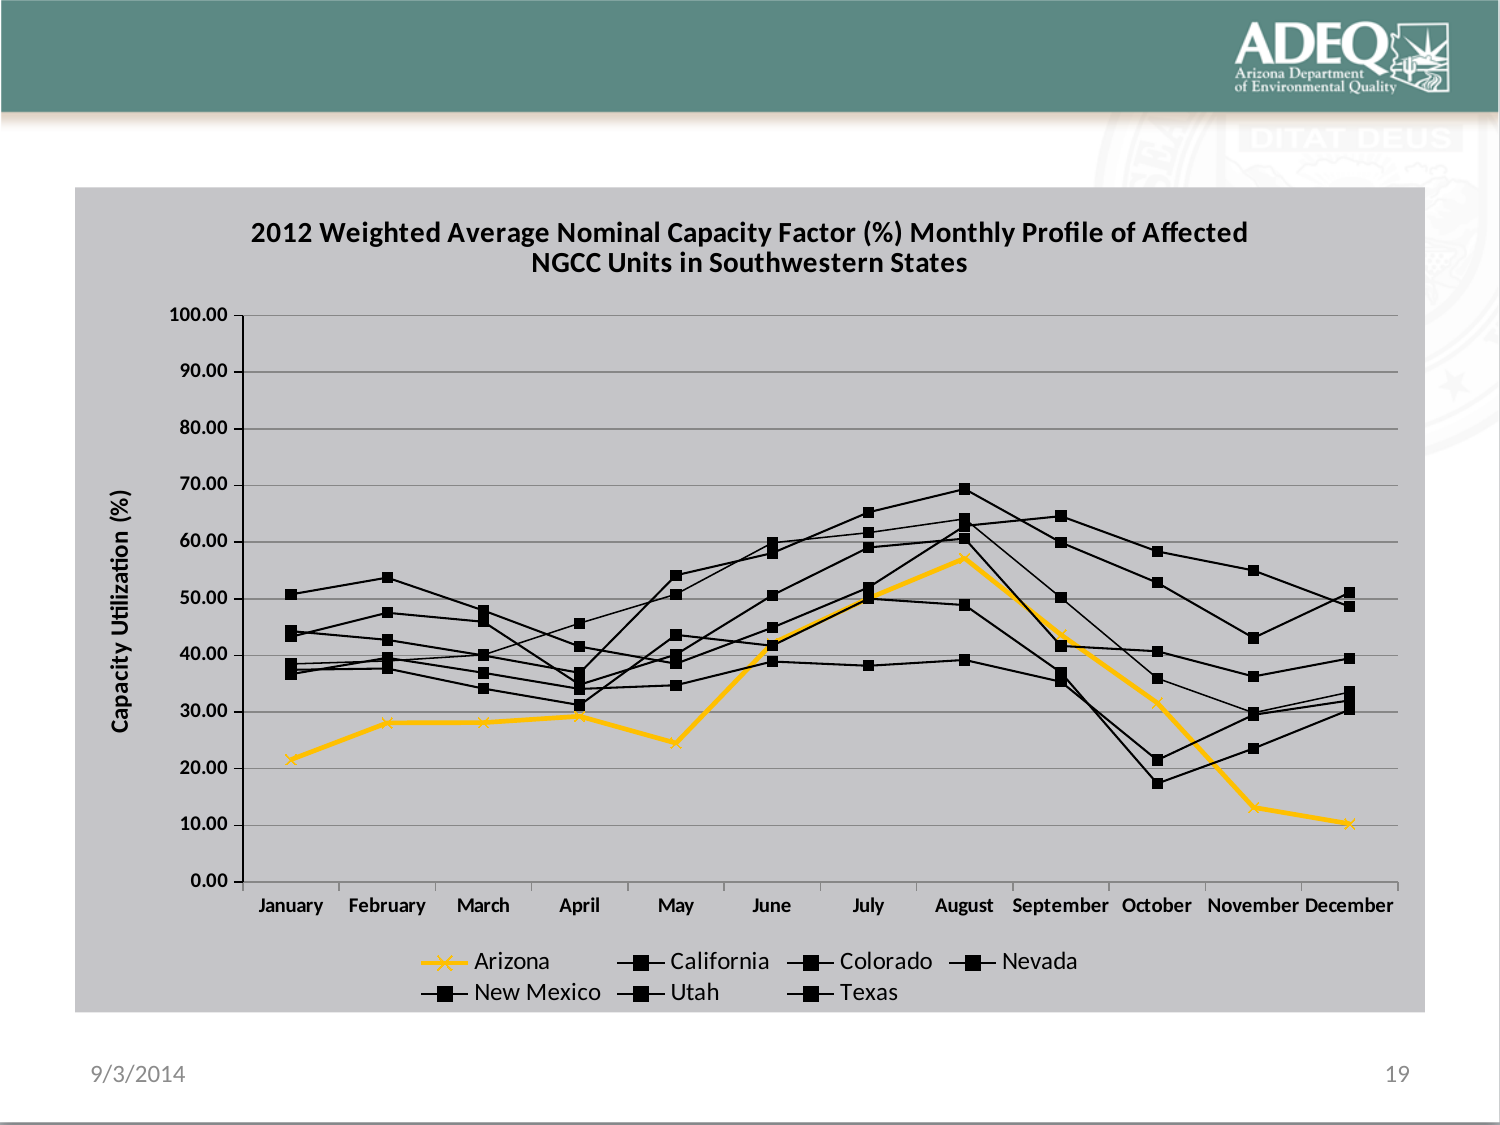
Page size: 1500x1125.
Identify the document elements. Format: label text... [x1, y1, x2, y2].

picture [0, 0, 1500, 1125]
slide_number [75, 1042, 425, 1103]
slide_number 19 [1074, 1042, 1425, 1103]
chart [74, 187, 1426, 1013]
